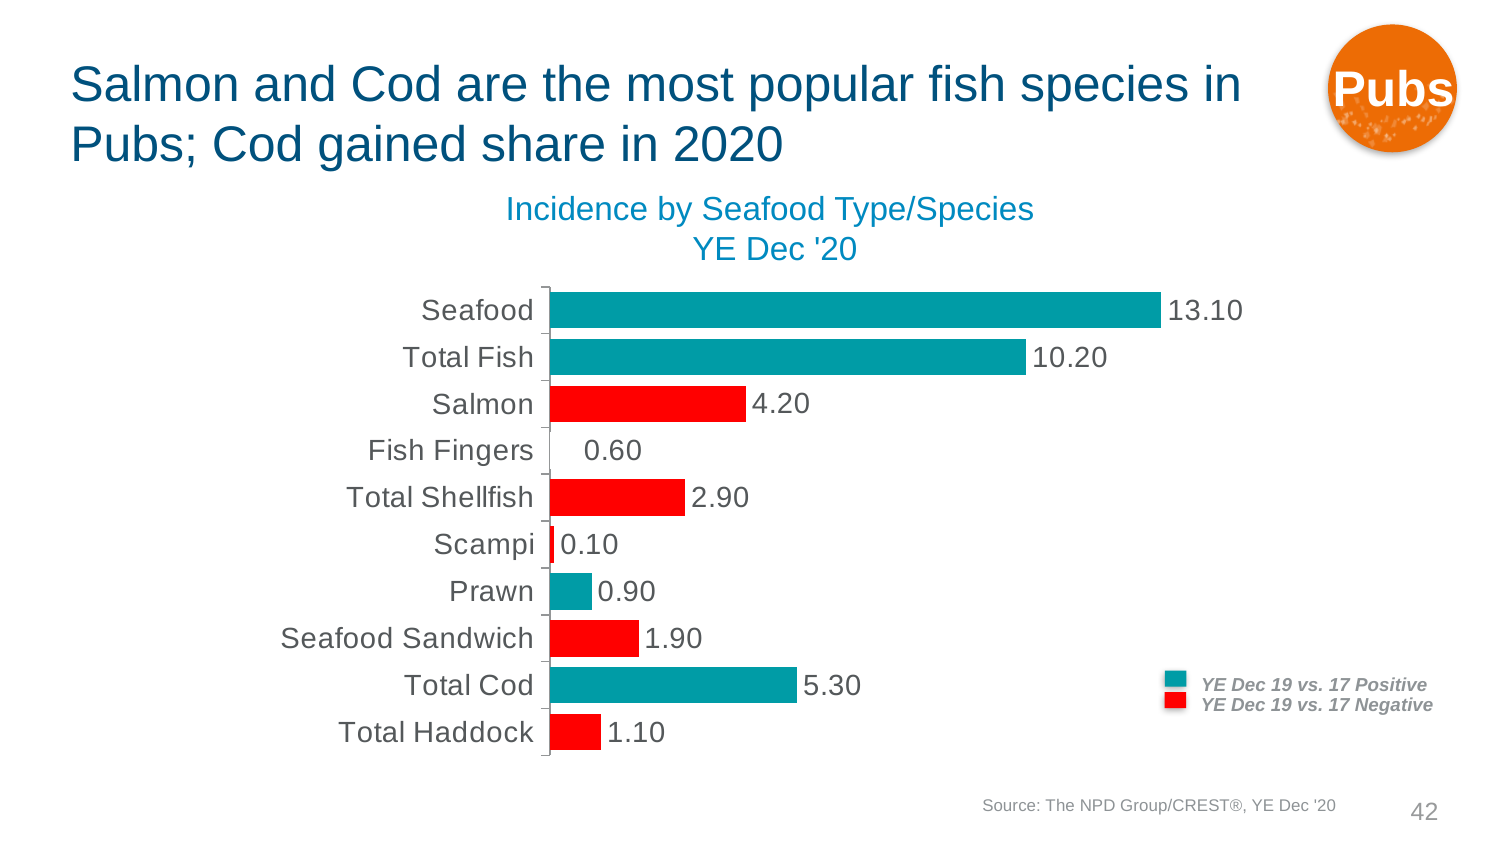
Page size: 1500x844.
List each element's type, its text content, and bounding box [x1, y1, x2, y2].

chart [116, 210, 1255, 779]
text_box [1260, 665, 1500, 724]
text_box Incidence by Seafood Type/Species YE Dec '20 [490, 179, 1060, 208]
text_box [1302, 24, 1485, 153]
slide_number 42 [1364, 787, 1454, 834]
title Salmon and Cod are the most popular fish species in Pubs; Cod gained share in 2020 [55, 84, 1297, 139]
list Source: The NPD Group/CREST®, YE Dec '20 [967, 787, 1408, 833]
